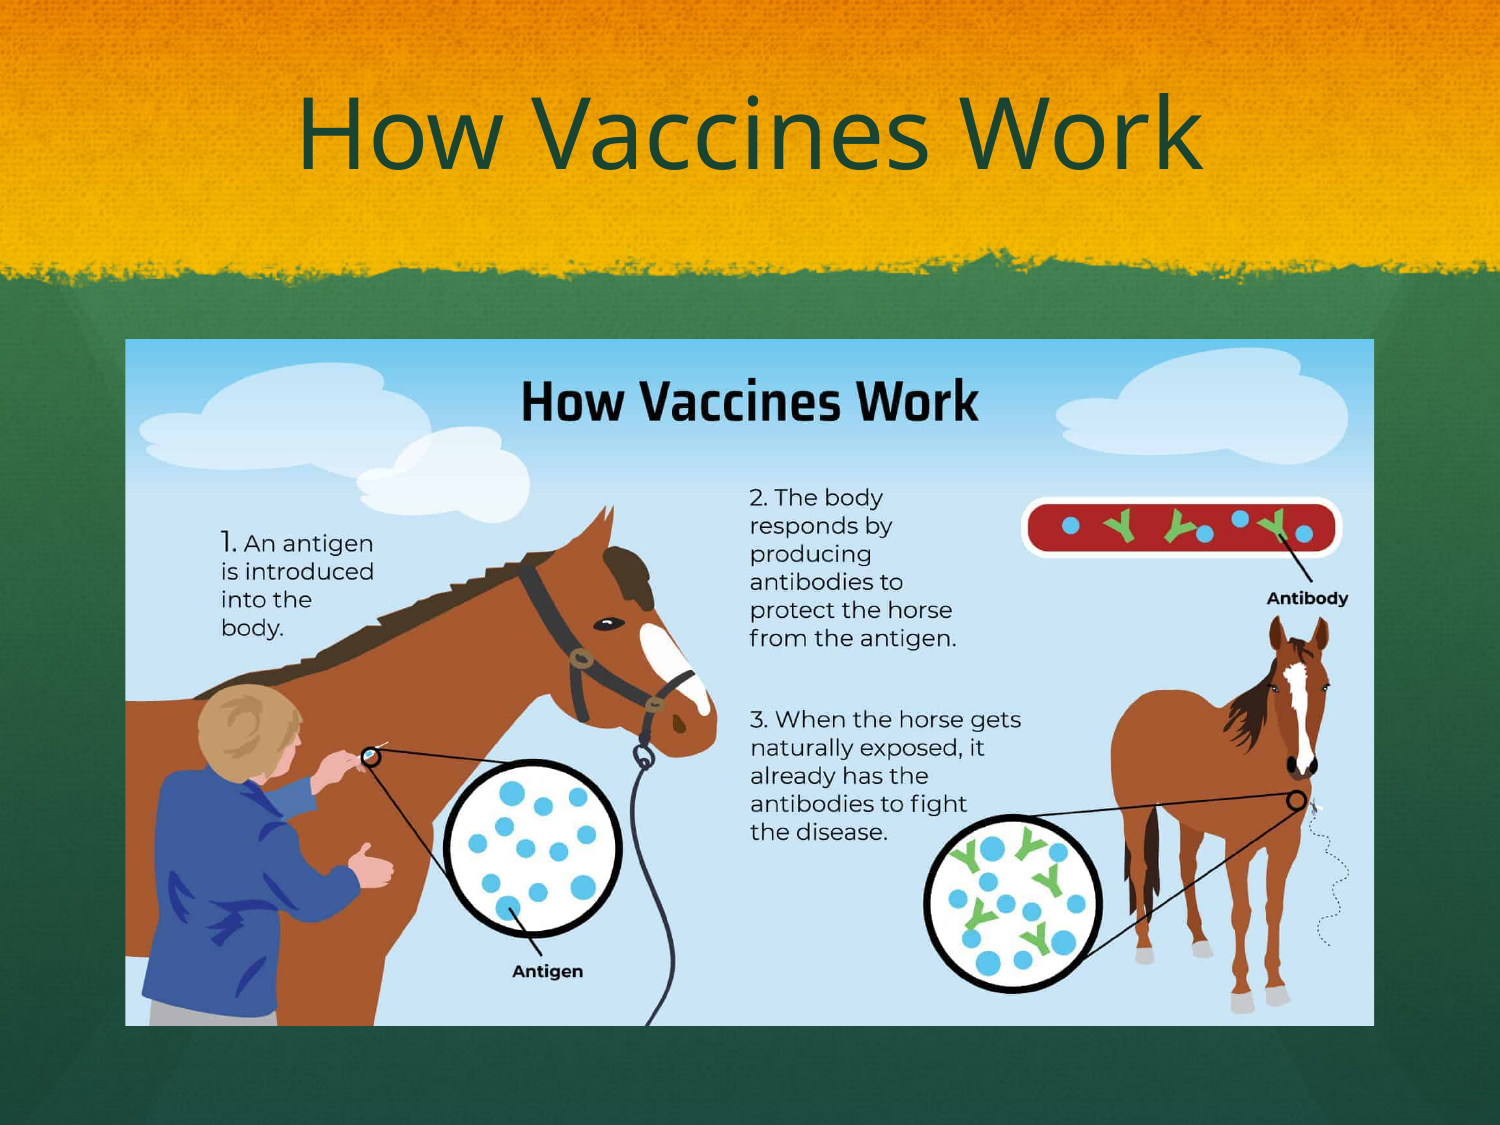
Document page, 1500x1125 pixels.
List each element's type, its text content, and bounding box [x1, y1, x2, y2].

title How Vaccines Work [125, 13, 1375, 246]
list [124, 339, 1375, 1027]
picture [0, 0, 1500, 1125]
